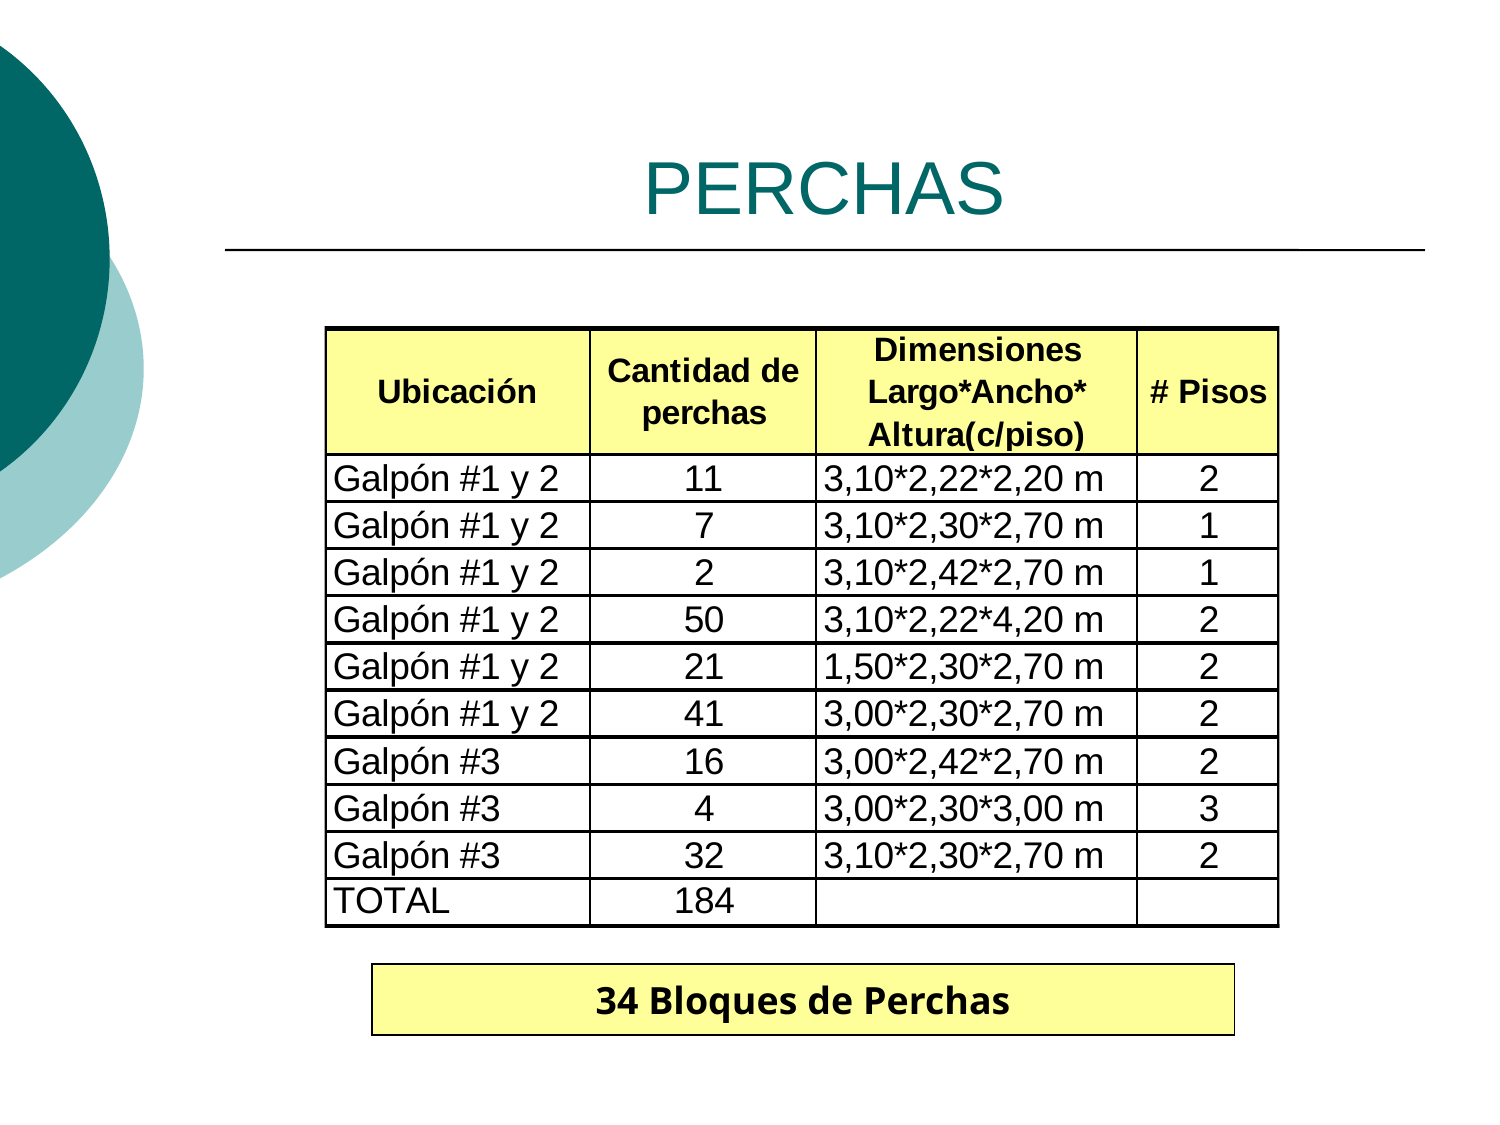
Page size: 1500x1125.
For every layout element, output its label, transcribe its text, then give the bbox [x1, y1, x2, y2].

title PERCHAS [224, 49, 1425, 238]
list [324, 326, 1282, 930]
text_box 34 Bloques de Perchas [372, 964, 1235, 1035]
